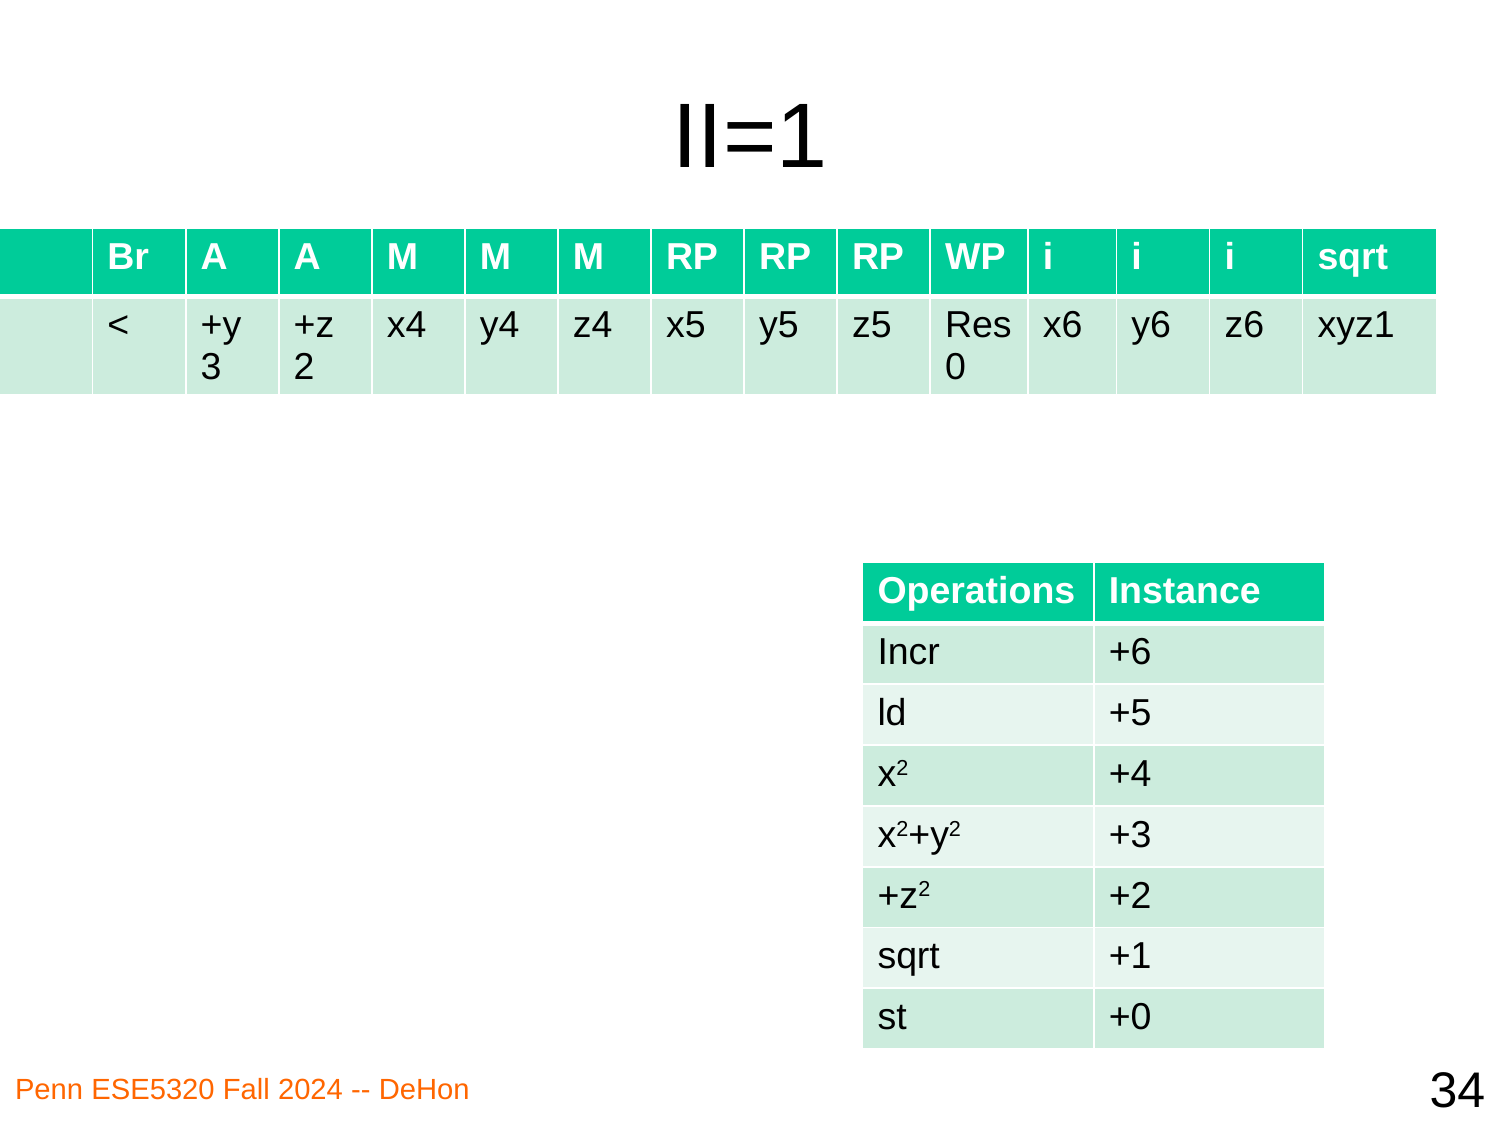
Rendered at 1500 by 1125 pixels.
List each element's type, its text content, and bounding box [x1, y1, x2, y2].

table_header Operations [863, 563, 1093, 621]
table_cell +3 [1095, 807, 1324, 866]
table_cell z4 [559, 299, 650, 394]
table_header M [373, 229, 464, 294]
table_cell Res 0 [931, 299, 1027, 394]
title II=1 [112, 37, 1388, 226]
table_cell +y 3 [187, 299, 278, 394]
table_cell sqrt [863, 928, 1093, 987]
table_cell Incr [863, 626, 1093, 683]
table_cell +2 [1095, 868, 1324, 927]
table_header RP [838, 229, 929, 294]
table_cell x2 [863, 746, 1093, 805]
table_cell y4 [466, 299, 557, 394]
table_header i [1029, 229, 1116, 294]
table_cell z5 [838, 299, 929, 394]
table_cell +5 [1095, 685, 1324, 744]
table_cell +1 [1095, 928, 1324, 987]
table_header Instance [1095, 563, 1324, 621]
table_cell z6 [1210, 299, 1302, 394]
table_header WP [931, 229, 1027, 294]
table_header A [280, 229, 371, 294]
table_header sqrt [1303, 229, 1436, 294]
table_cell x6 [1029, 299, 1116, 394]
slide_number Penn ESE5320 Fall 2024 -- DeHon [0, 1062, 576, 1125]
table_header M [559, 229, 650, 294]
table_cell x4 [373, 299, 464, 394]
table_cell [0, 299, 92, 394]
table_cell xyz1 [1303, 299, 1436, 394]
slide_number 34 [1187, 1049, 1500, 1125]
table_header i [1117, 229, 1209, 294]
table_header M [466, 229, 557, 294]
table_cell +0 [1095, 989, 1324, 1048]
table_header i [1210, 229, 1302, 294]
table_header [0, 229, 92, 294]
table_cell < [93, 299, 185, 394]
table_header A [187, 229, 278, 294]
table_cell y5 [745, 299, 836, 394]
table_cell +6 [1095, 626, 1324, 683]
table_header Br [93, 229, 185, 294]
table_header RP [745, 229, 836, 294]
table_cell x2+y2 [863, 807, 1093, 866]
table_cell y6 [1117, 299, 1209, 394]
table_cell st [863, 989, 1093, 1048]
table_cell +z2 [863, 868, 1093, 927]
table_header RP [652, 229, 743, 294]
table_cell +z 2 [280, 299, 371, 394]
table_cell +4 [1095, 746, 1324, 805]
table_cell x5 [652, 299, 743, 394]
table_cell ld [863, 685, 1093, 744]
